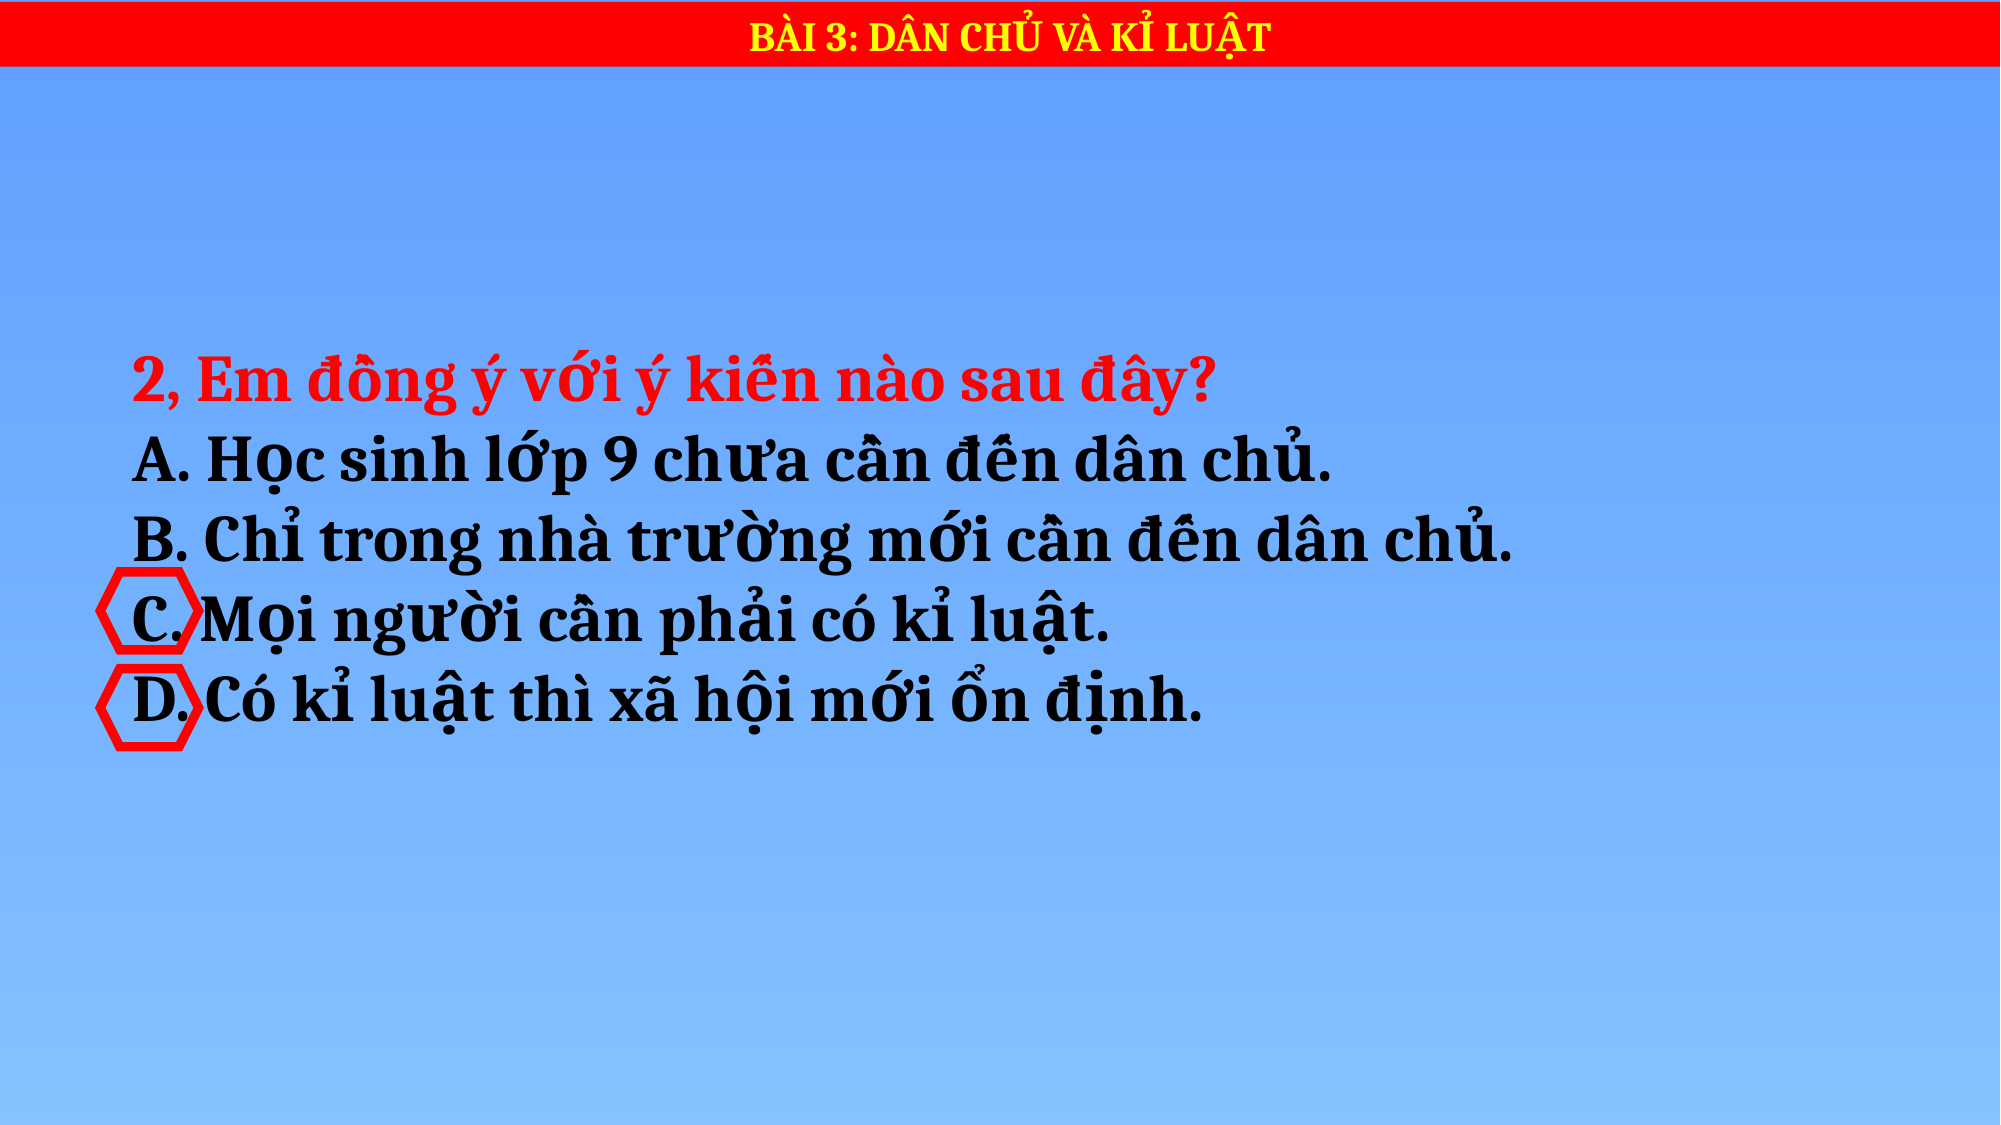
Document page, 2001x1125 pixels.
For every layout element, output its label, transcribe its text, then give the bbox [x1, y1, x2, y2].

text_box [99, 570, 200, 651]
text_box [99, 667, 200, 748]
text_box 2, Em đồng ý với ý kiến nào sau đây? A. Học sinh lớp 9 chưa cần đến dân chủ. B. Chỉ trong nhà trường mới cần đến dân chủ. C. Mọi người cần phải có kỉ luật. D. Có kỉ luật thì xã hội mới ổn định. [117, 327, 1882, 743]
text_box BÀI 3: DÂN CHỦ VÀ KỈ LUẬT [0, 1, 2000, 67]
